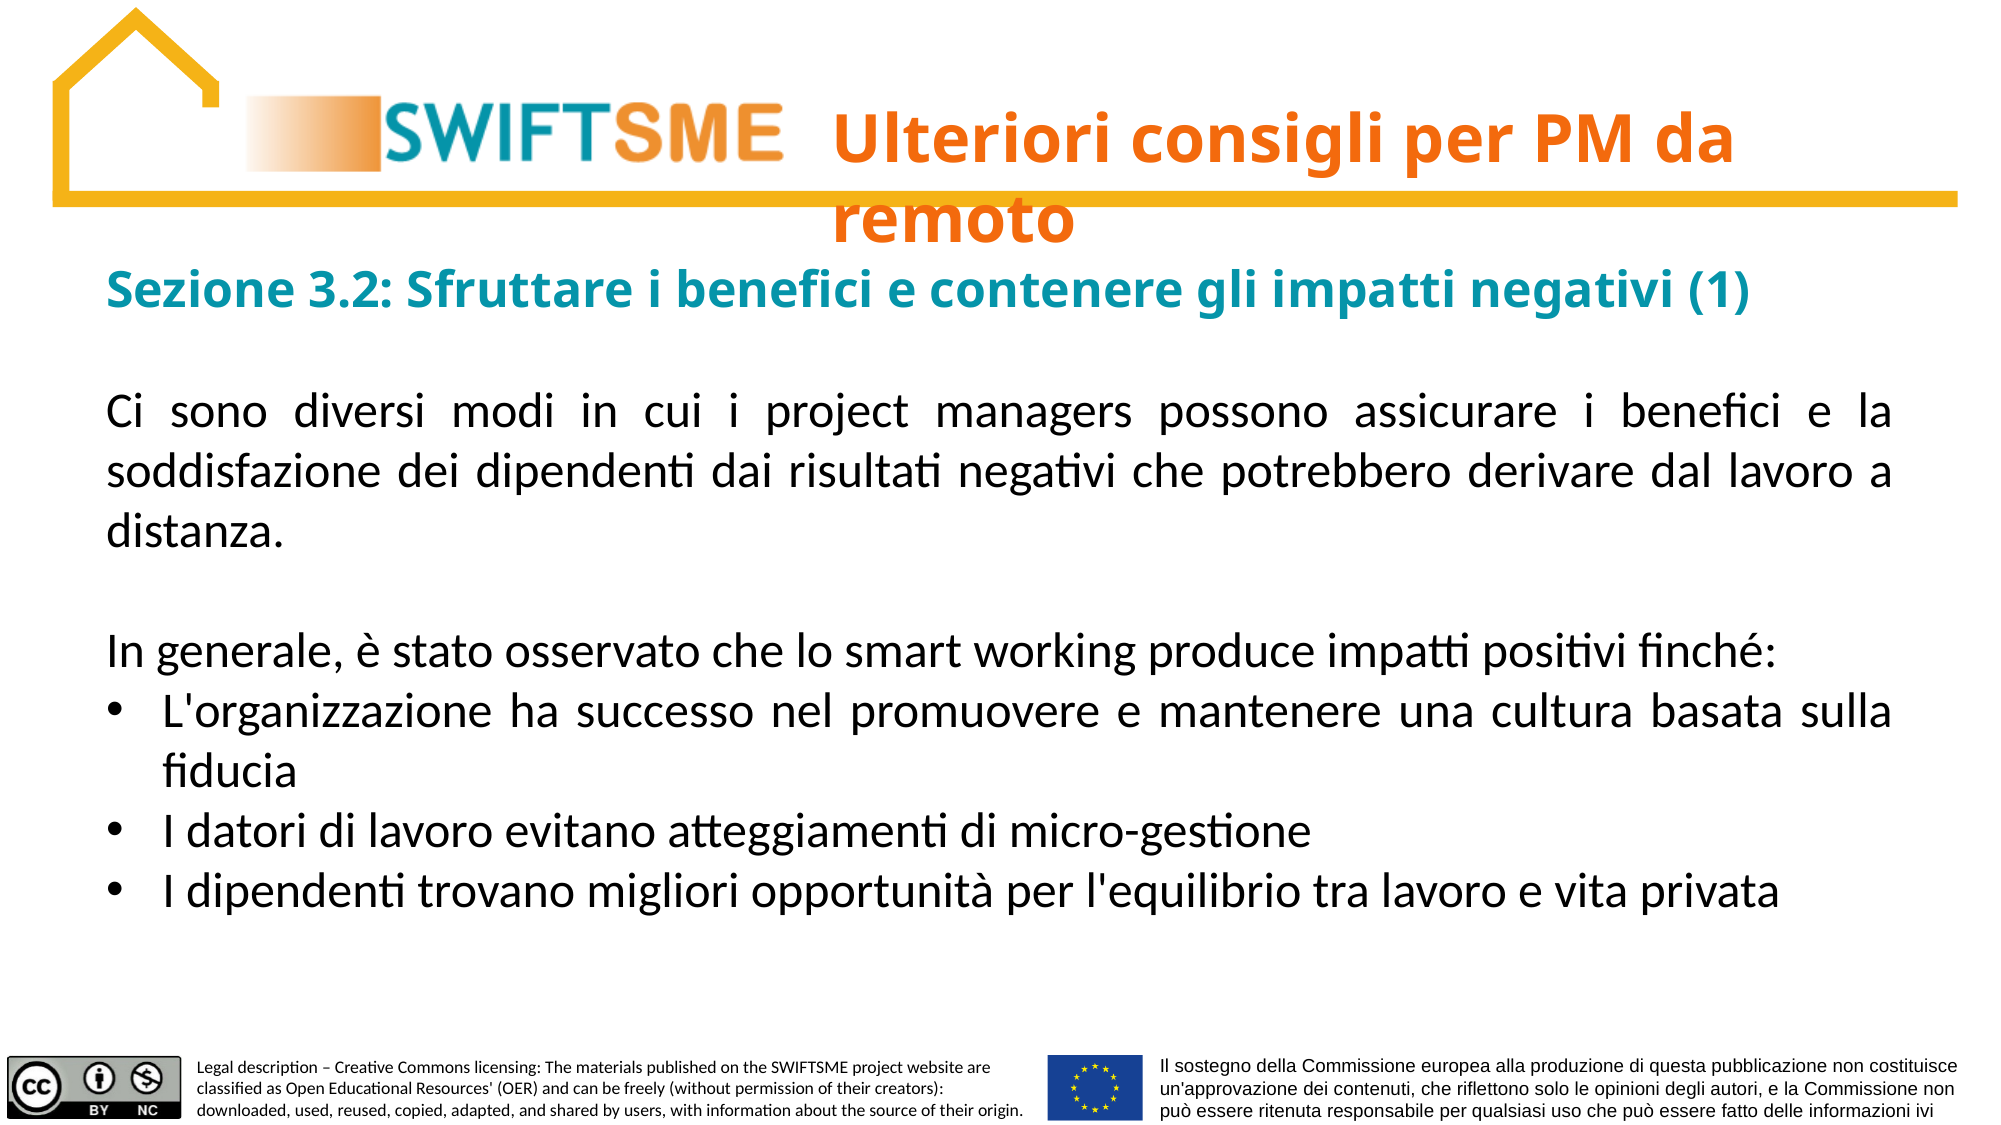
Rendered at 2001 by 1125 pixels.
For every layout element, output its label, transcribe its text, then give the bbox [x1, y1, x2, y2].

text_box Ulteriori consigli per PM da remoto [817, 88, 2000, 263]
picture [1047, 1055, 1148, 1121]
picture [231, 80, 799, 187]
picture [6, 1055, 182, 1119]
text_box Il sostegno della Commissione europea alla produzione di questa pubblicazione non costituisce un'approvazione dei contenuti, che riflettono solo le opinioni degli autori, e la Commissione non può essere ritenuta responsabile per qualsiasi uso che può essere fatto delle informazioni ivi presenti. [1144, 1046, 2000, 1125]
text_box Sezione 3.2: Sfruttare i benefici e contenere gli impatti negativi (1) Ci sono diversi modi in cui i project managers possono assicurare i benefici e la soddisfazione dei dipendenti dai risultati negativi che potrebbero derivare dal lavoro a distanza. In generale, è stato osservato che lo smart working produce impatti positivi finché: L'organizzazione ha successo nel promuovere e mantenere una cultura basata sulla fiducia I datori di lavoro evitano atteggiamenti di micro-gestione I dipendenti trovano migliori opportunità per l'equilibrio tra lavoro e vita privata [91, 250, 1909, 926]
text_box Legal description – Creative Commons licensing: The materials published on the SWIFTSME project website are classified as Open Educational Resources' (OER) and can be freely (without permission of their creators): downloaded, used, reused, copied, adapted, and shared by users, with information about the source of their origin. [181, 1048, 1048, 1125]
